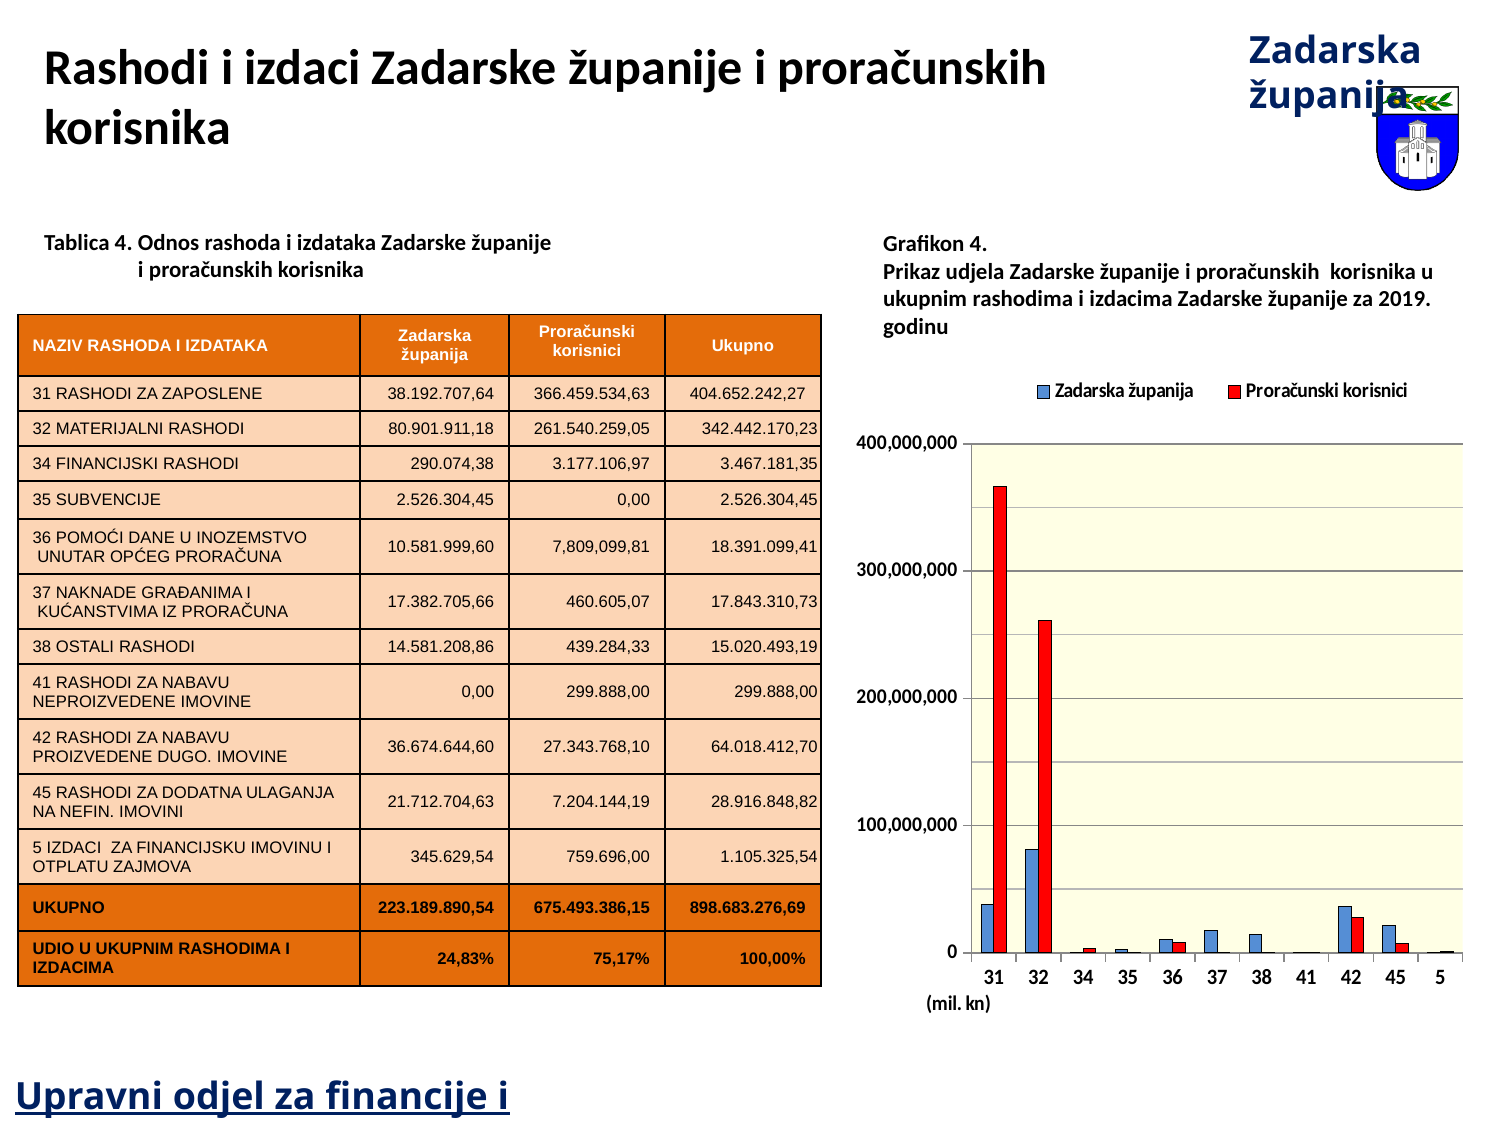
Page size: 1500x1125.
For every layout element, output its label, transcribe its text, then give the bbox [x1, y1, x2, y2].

table_header NAZIV RASHODA I IZDATAKA [19, 315, 359, 375]
table_cell 18.391.099,41 [666, 520, 820, 573]
table_cell 14.581.208,86 [361, 630, 508, 663]
table_cell 38.192.707,64 [361, 377, 508, 410]
table_cell 261.540.259,05 [510, 412, 664, 445]
table_header Proračunski korisnici [510, 315, 664, 375]
table_header Ukupno [666, 315, 820, 375]
table_cell 10.581.999,60 [361, 520, 508, 573]
table_cell 759.696,00 [510, 830, 664, 883]
text_box Upravni odjel za financije i proračun [0, 1064, 610, 1125]
table_cell UKUPNO [19, 885, 359, 930]
table_cell 34 FINANCIJSKI RASHODI [19, 447, 359, 480]
table_cell 15.020.493,19 [666, 630, 820, 663]
table_cell 342.442.170,23 [666, 412, 820, 445]
table_cell 345.629,54 [361, 830, 508, 883]
table_header Zadarska županija [361, 315, 508, 375]
table_cell 64.018.412,70 [666, 720, 820, 773]
table_cell 17.382.705,66 [361, 575, 508, 628]
picture [1375, 86, 1459, 191]
table_cell 35 SUBVENCIJE [19, 482, 359, 518]
table_cell 898.683.276,69 [666, 885, 820, 930]
table_cell 404.652.242,27 [666, 377, 820, 410]
table_cell 17.843.310,73 [666, 575, 820, 628]
table_cell 460.605,07 [510, 575, 664, 628]
table_cell 75,17% [510, 932, 664, 985]
title Rashodi i izdaci Zadarske županije i proračunskih korisnika [29, 54, 1189, 135]
table_cell 42 RASHODI ZA NABAVU PROIZVEDENE DUGO. IMOVINE [19, 720, 359, 773]
table_cell 31 RASHODI ZA ZAPOSLENE [19, 377, 359, 410]
table_cell 80.901.911,18 [361, 412, 508, 445]
table_cell 21.712.704,63 [361, 775, 508, 828]
text_box Zadarska županija [1234, 19, 1480, 124]
table_cell 2.526.304,45 [666, 482, 820, 518]
table_cell 3.177.106,97 [510, 447, 664, 480]
table_cell 37 NAKNADE GRAĐANIMA I KUĆANSTVIMA IZ PRORAČUNA [19, 575, 359, 628]
text_box Tablica 4. Odnos rashoda i izdataka Zadarske županije i proračunskih korisnika [29, 219, 780, 290]
table_cell 41 RASHODI ZA NABAVU NEPROIZVEDENE IMOVINE [19, 665, 359, 718]
table_cell 45 RASHODI ZA DODATNA ULAGANJA NA NEFIN. IMOVINI [19, 775, 359, 828]
table_cell 7.204.144,19 [510, 775, 664, 828]
table_cell 290.074,38 [361, 447, 508, 480]
table_cell 675.493.386,15 [510, 885, 664, 930]
table_cell 28.916.848,82 [666, 775, 820, 828]
table_cell 36.674.644,60 [361, 720, 508, 773]
table_cell 439.284,33 [510, 630, 664, 663]
table_cell 2.526.304,45 [361, 482, 508, 518]
table_cell 7,809,099,81 [510, 520, 664, 573]
table_cell 3.467.181,35 [666, 447, 820, 480]
table_cell 366.459.534,63 [510, 377, 664, 410]
text_box Grafikon 4. Prikaz udjela Zadarske županije i proračunskih korisnika u ukupnim rashodima i izdacima Zadarske županije za 2019. godinu [868, 231, 1500, 336]
table_cell 299.888,00 [666, 665, 820, 718]
table_cell 1.105.325,54 [666, 830, 820, 883]
table_cell 299.888,00 [510, 665, 664, 718]
table_cell 38 OSTALI RASHODI [19, 630, 359, 663]
table_cell 0,00 [510, 482, 664, 518]
table_cell 223.189.890,54 [361, 885, 508, 930]
table_cell 24,83% [361, 932, 508, 985]
table_cell 0,00 [361, 665, 508, 718]
table_cell 32 MATERIJALNI RASHODI [19, 412, 359, 445]
table_cell UDIO U UKUPNIM RASHODIMA I IZDACIMA [19, 932, 359, 985]
table_cell 100,00% [666, 932, 820, 985]
chart [856, 349, 1500, 1036]
table_cell 36 POMOĆI DANE U INOZEMSTVO UNUTAR OPĆEG PRORAČUNA [19, 520, 359, 573]
table_cell 5 IZDACI ZA FINANCIJSKU IMOVINU I OTPLATU ZAJMOVA [19, 830, 359, 883]
table_cell 27.343.768,10 [510, 720, 664, 773]
